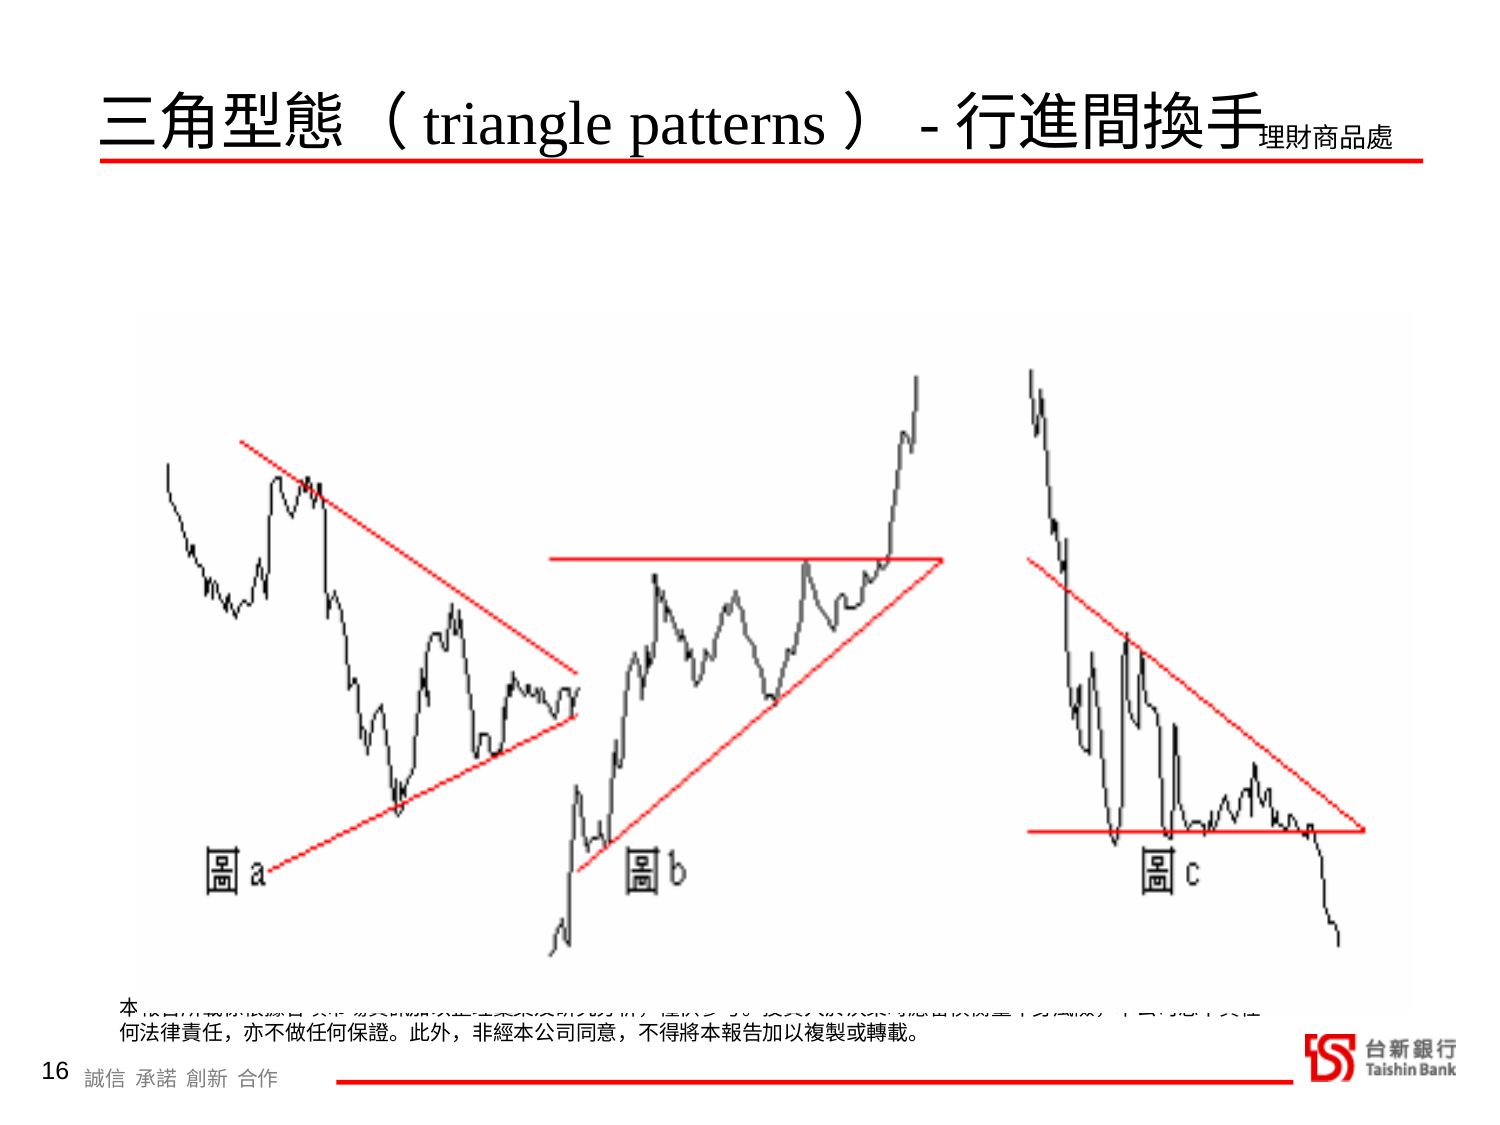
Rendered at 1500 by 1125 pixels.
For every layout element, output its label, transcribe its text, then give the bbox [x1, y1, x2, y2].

text_box 三角型態（triangle patterns）-行進間換手 [88, 75, 1306, 165]
text_box 16 [0, 1046, 77, 1092]
picture [137, 312, 1413, 1013]
picture [1305, 1034, 1456, 1082]
